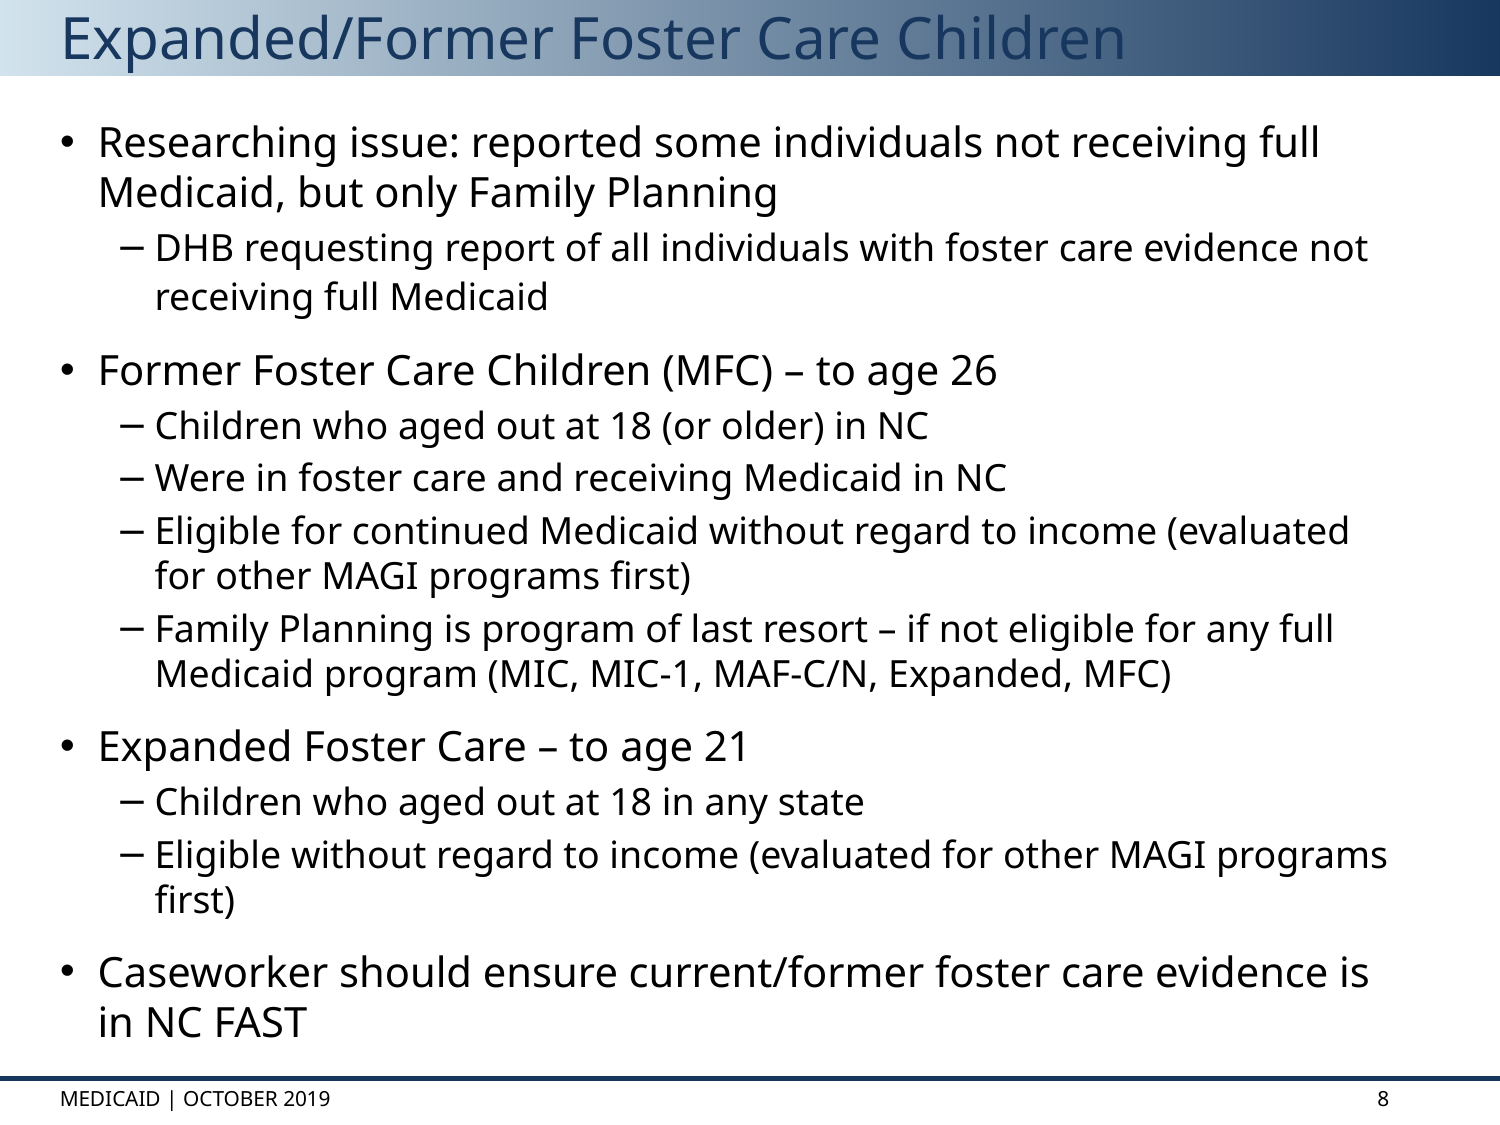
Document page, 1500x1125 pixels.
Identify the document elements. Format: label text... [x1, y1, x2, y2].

title Expanded/Former Foster Care Children [45, 1, 1332, 92]
list Researching issue: reported some individuals not receiving full Medicaid, but only Family Planning DHB requesting report of all individuals with foster care evidence not receiving full Medicaid Former Foster Care Children (MFC) – to age 26 Children who aged out at 18 (or older) in NC Were in foster care and receiving Medicaid in NC Eligible for continued Medicaid without regard to income (evaluated for other MAGI programs first) Family Planning is program of last resort – if not eligible for any full Medicaid program (MIC, MIC-1, MAF-C/N, Expanded, MFC) Expanded Foster Care – to age 21 Children who aged out at 18 in any state Eligible without regard to income (evaluated for other MAGI programs first) Caseworker should ensure current/former foster care evidence is in NC FAST [45, 108, 1425, 1062]
slide_number 8 [1362, 1078, 1456, 1125]
footer Medicaid | OCTOBER 2019 [45, 1078, 1306, 1125]
